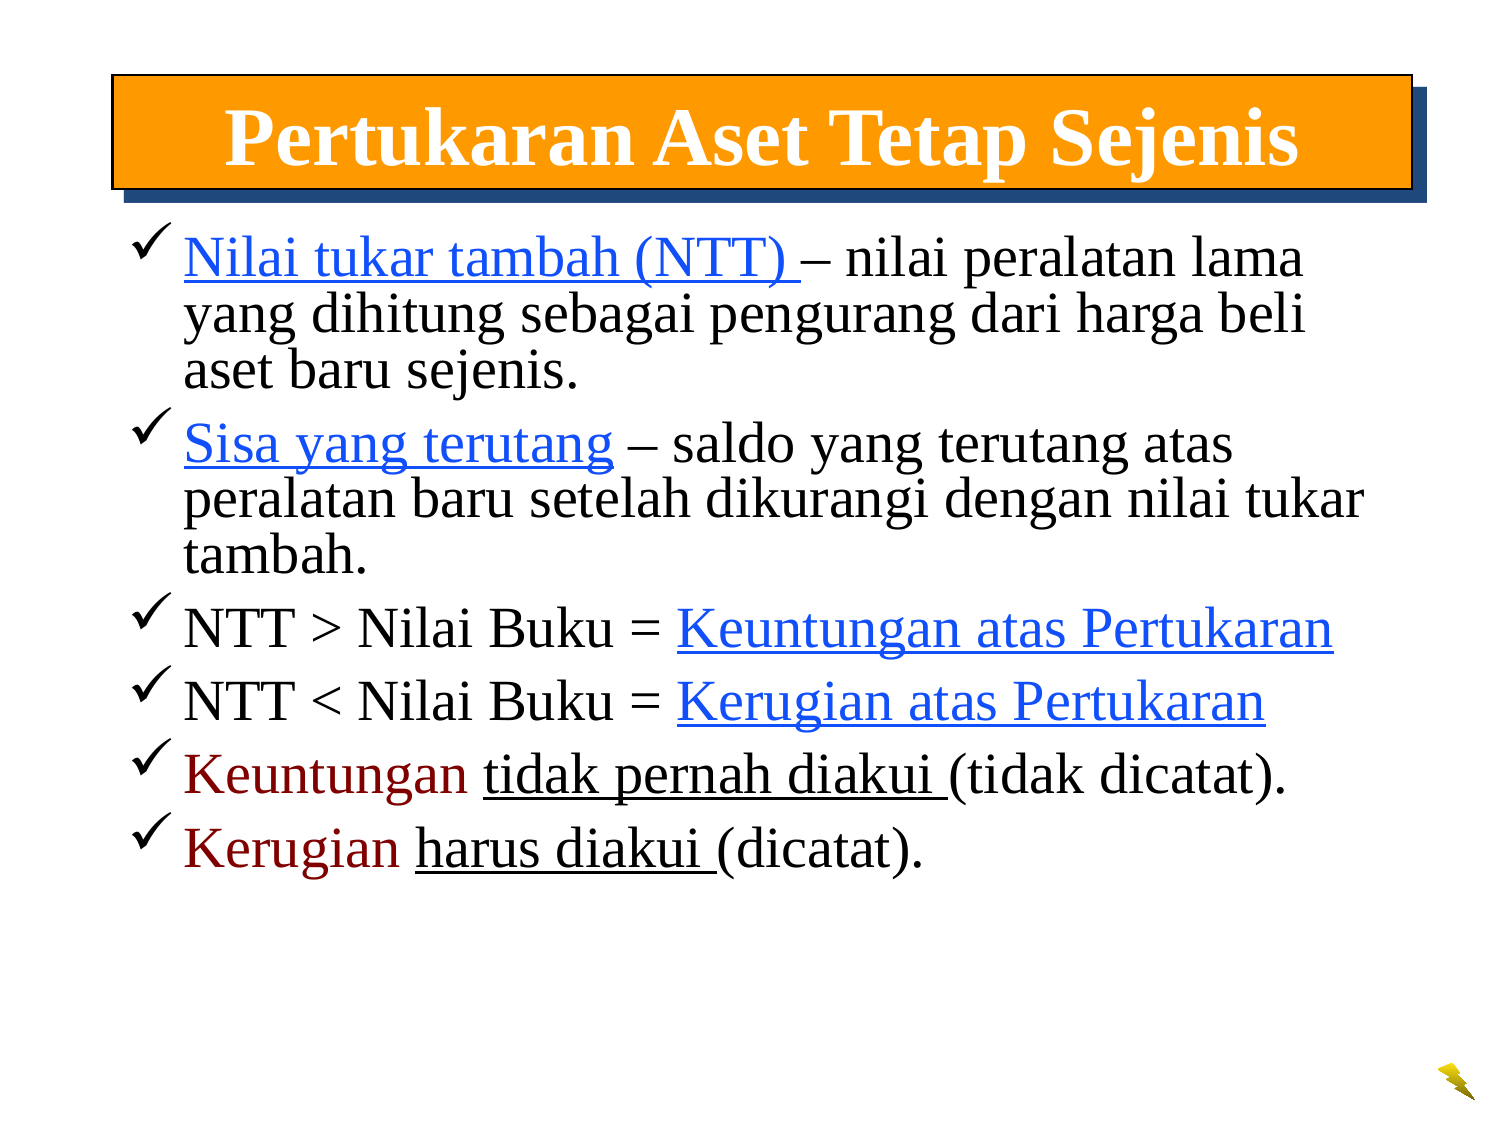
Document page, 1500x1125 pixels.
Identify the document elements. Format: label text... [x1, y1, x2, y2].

text_box [1437, 1062, 1476, 1101]
list Nilai tukar tambah (NTT) – nilai peralatan lama yang dihitung sebagai pengurang dari harga beli aset baru sejenis. Sisa yang terutang – saldo yang terutang atas peralatan baru setelah dikurangi dengan nilai tukar tambah. NTT > Nilai Buku = Keuntungan atas Pertukaran NTT < Nilai Buku = Kerugian atas Pertukaran Keuntungan tidak pernah diakui (tidak dicatat). Kerugian harus diakui (dicatat). [112, 224, 1425, 889]
text_box Pertukaran Aset Tetap Sejenis [112, 75, 1413, 190]
